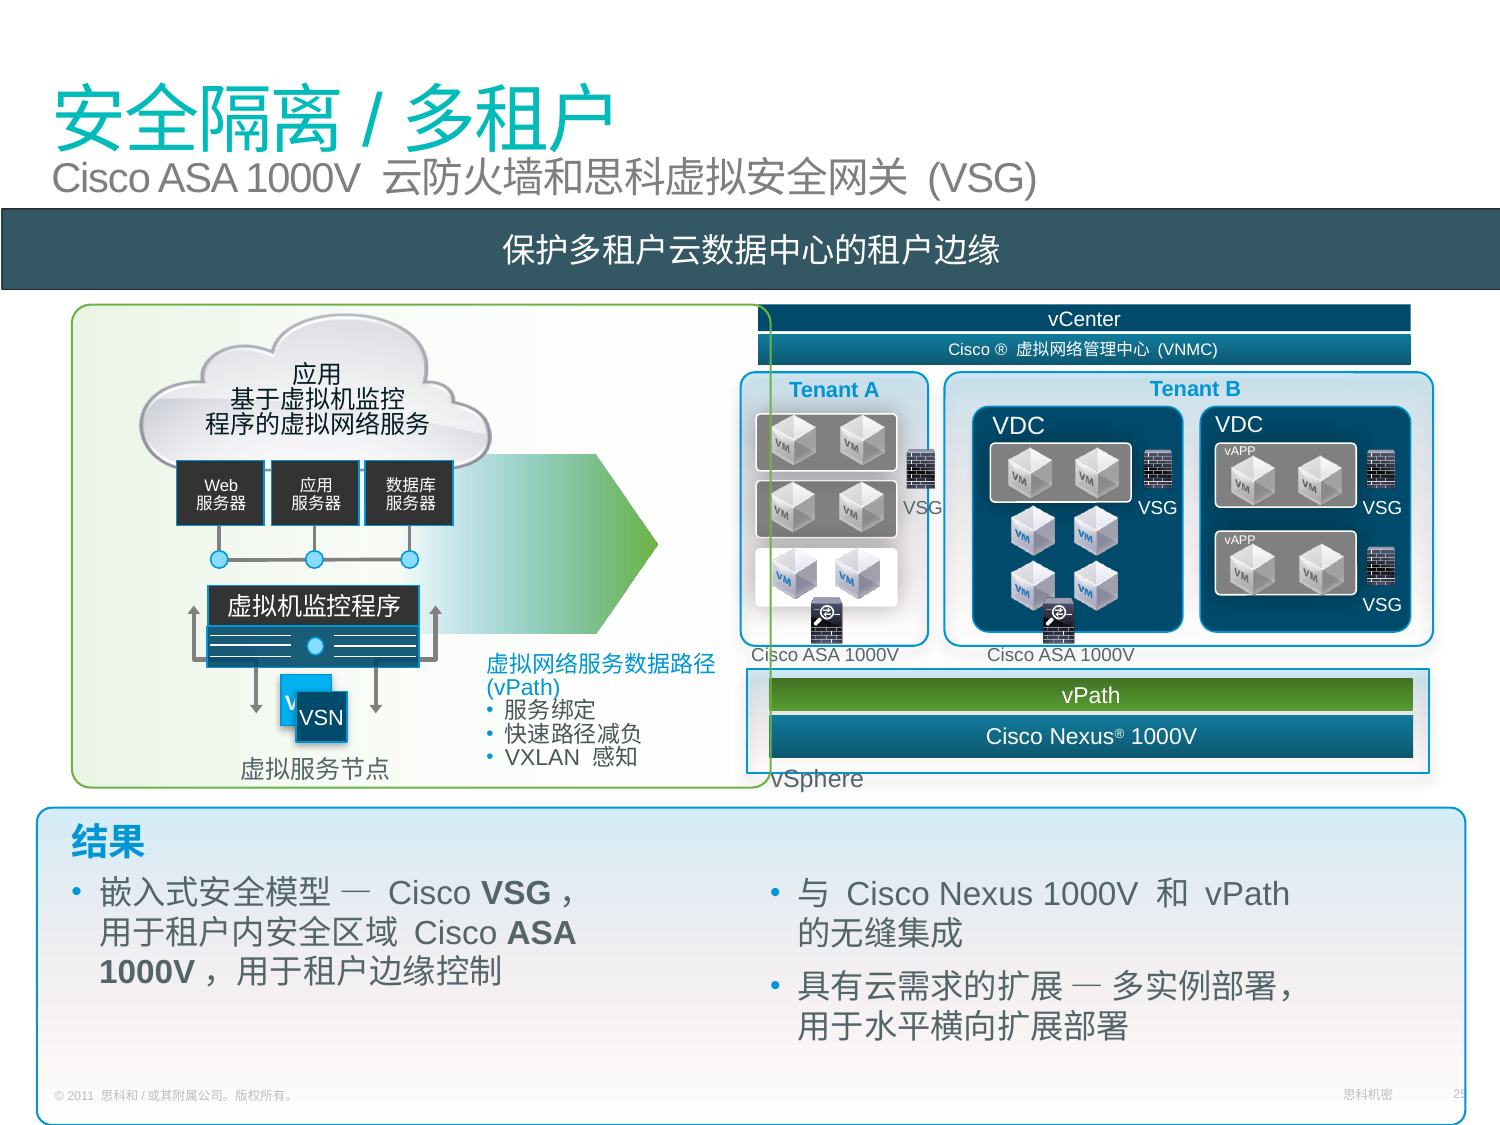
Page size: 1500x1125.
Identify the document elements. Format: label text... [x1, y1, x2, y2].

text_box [775, 303, 1434, 801]
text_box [1, 208, 1500, 291]
title 安全隔离/多租户 Cisco ASA 1000V 云防火墙和思科虚拟安全网关 (VSG) [37, 70, 1447, 206]
text_box [34, 805, 1468, 1125]
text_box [71, 831, 1464, 1058]
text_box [71, 260, 771, 827]
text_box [71, 831, 1430, 1048]
